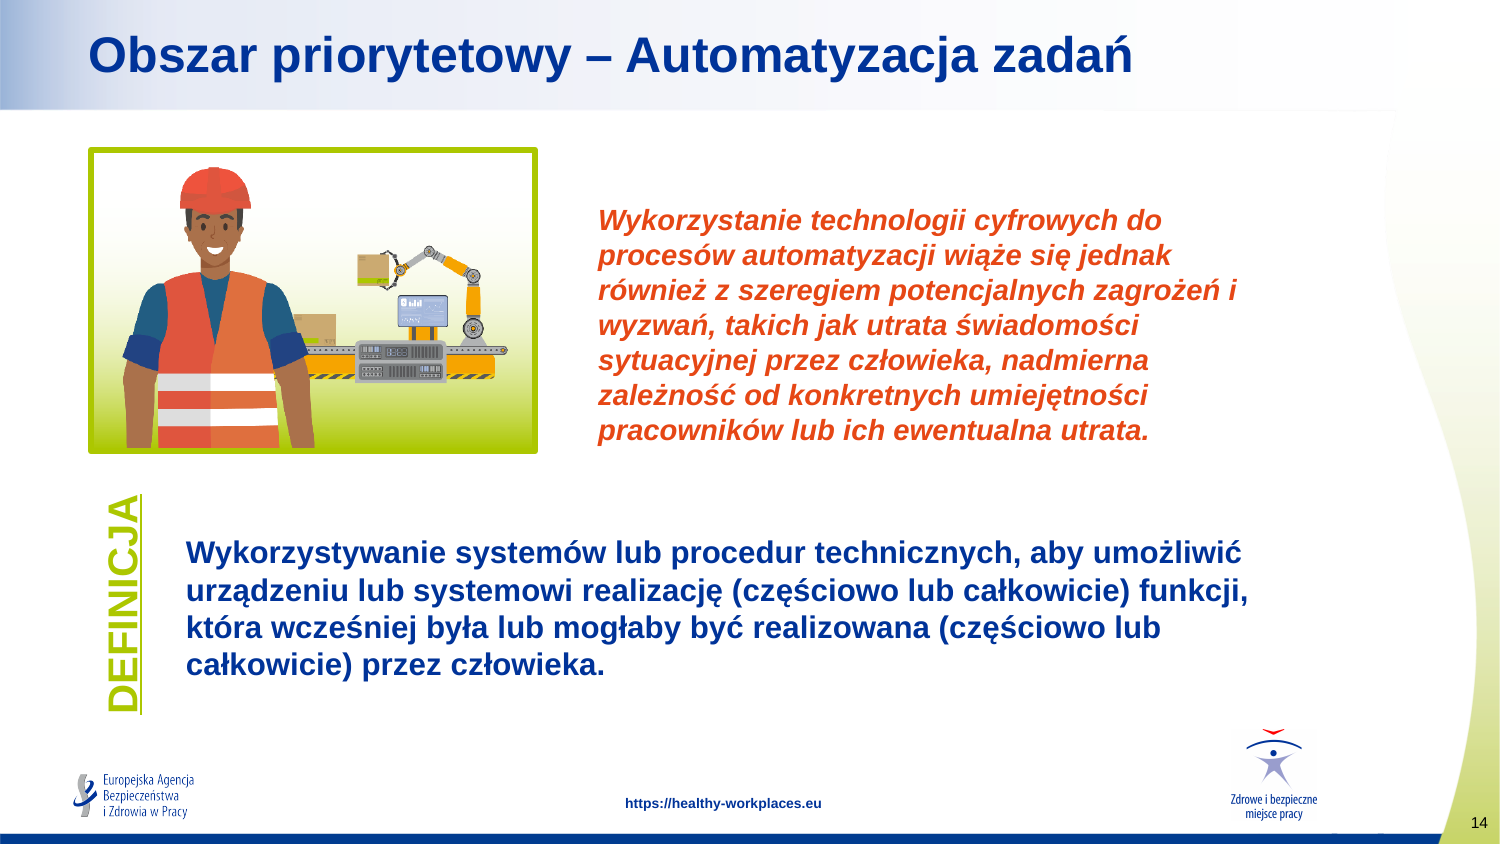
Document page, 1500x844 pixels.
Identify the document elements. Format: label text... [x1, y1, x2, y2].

text_box Wykorzystywanie systemów lub procedur technicznych, aby umożliwić urządzeniu lub systemowi realizację (częściowo lub całkowicie) funkcji, która wcześniej była lub mogłaby być realizowana (częściowo lub całkowicie) przez człowieka. [171, 524, 1298, 690]
text_box Wykorzystanie technologii cyfrowych do procesów automatyzacji wiąże się jednak również z szeregiem potencjalnych zagrożeń i wyzwań, takich jak utrata świadomości sytuacyjnej przez człowieka, nadmierna zależność od konkretnych umiejętności pracowników lub ich ewentualna utrata. [583, 108, 1298, 454]
title Obszar priorytetowy – Automatyzacja zadań [73, 0, 1314, 131]
picture [0, 0, 1500, 844]
text_box DEFINICJA [88, 454, 154, 730]
